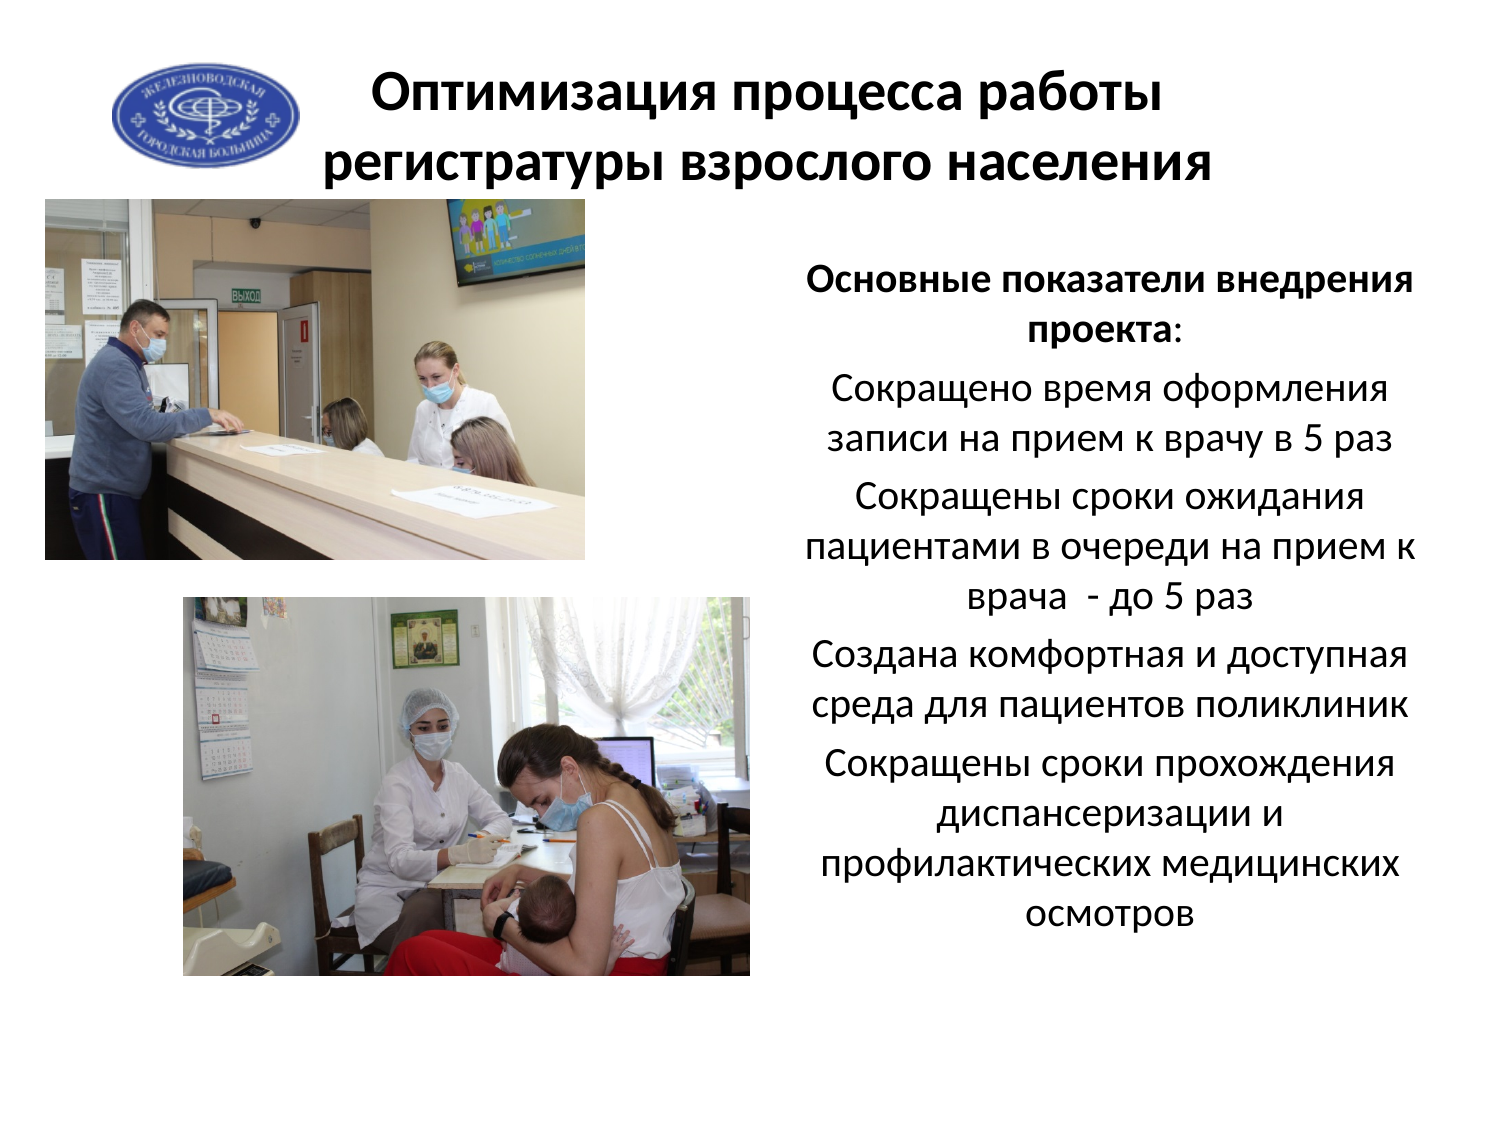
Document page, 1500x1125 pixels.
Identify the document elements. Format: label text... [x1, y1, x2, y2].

picture [44, 30, 585, 560]
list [182, 597, 751, 977]
title Оптимизация процесса работы регистратуры взрослого населения [305, 54, 1400, 200]
list Основные показатели внедрения проекта: Сокращено время оформления записи на прием к врачу в 5 раз Сокращены сроки ожидания пациентами в очереди на прием к врача - до 5 раз Создана комфортная и доступная среда для пациентов поликлиник Сокращены сроки прохождения диспансеризации и профилактических медицинских осмотров [761, 243, 1459, 1071]
